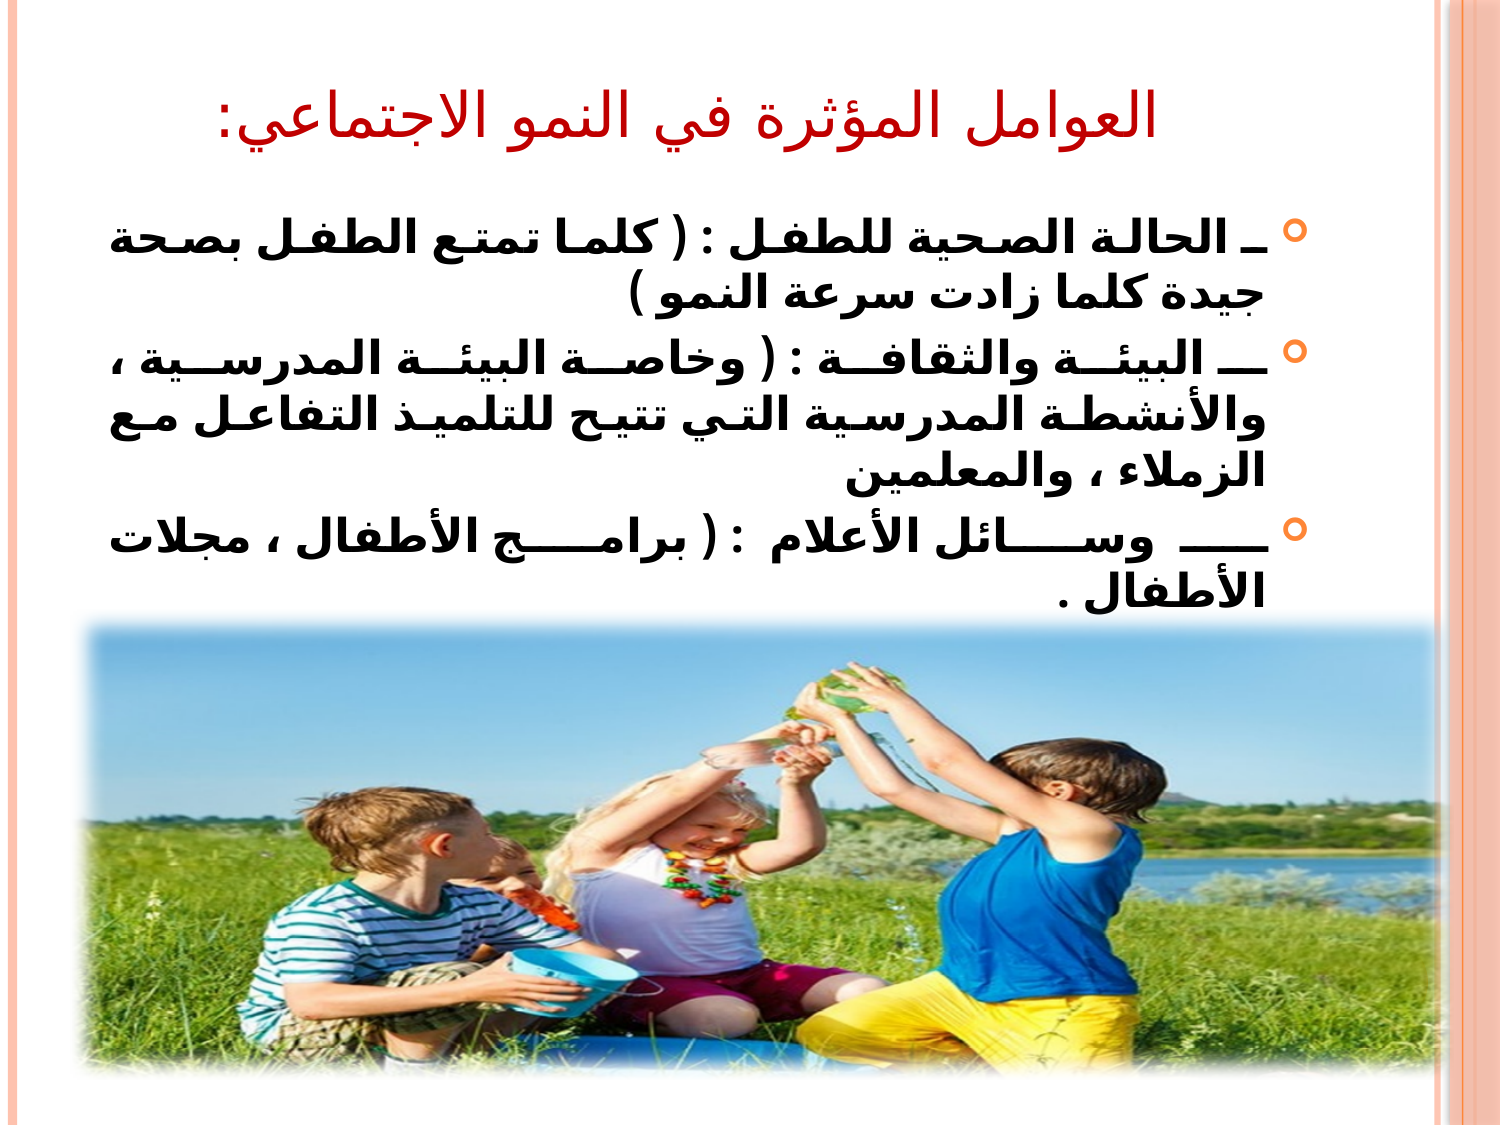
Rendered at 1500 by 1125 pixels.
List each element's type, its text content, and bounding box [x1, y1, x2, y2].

list ـ الحالة الصحية للطفل : ( كلما تمتع الطفل بصحة جيدة كلما زادت سرعة النمو ) ـ البيئة والثقافة : ( وخاصة البيئة المدرسية ، والأنشطة المدرسية التي تتيح للتلميذ التفاعل مع الزملاء ، والمعلمين ـ وسائل الأعلام : ( برامج الأطفال ، مجلات الأطفال . [93, 199, 1319, 606]
picture [69, 608, 1454, 1080]
title العوامل المؤثرة في النمو الاجتماعي: [75, 45, 1300, 233]
